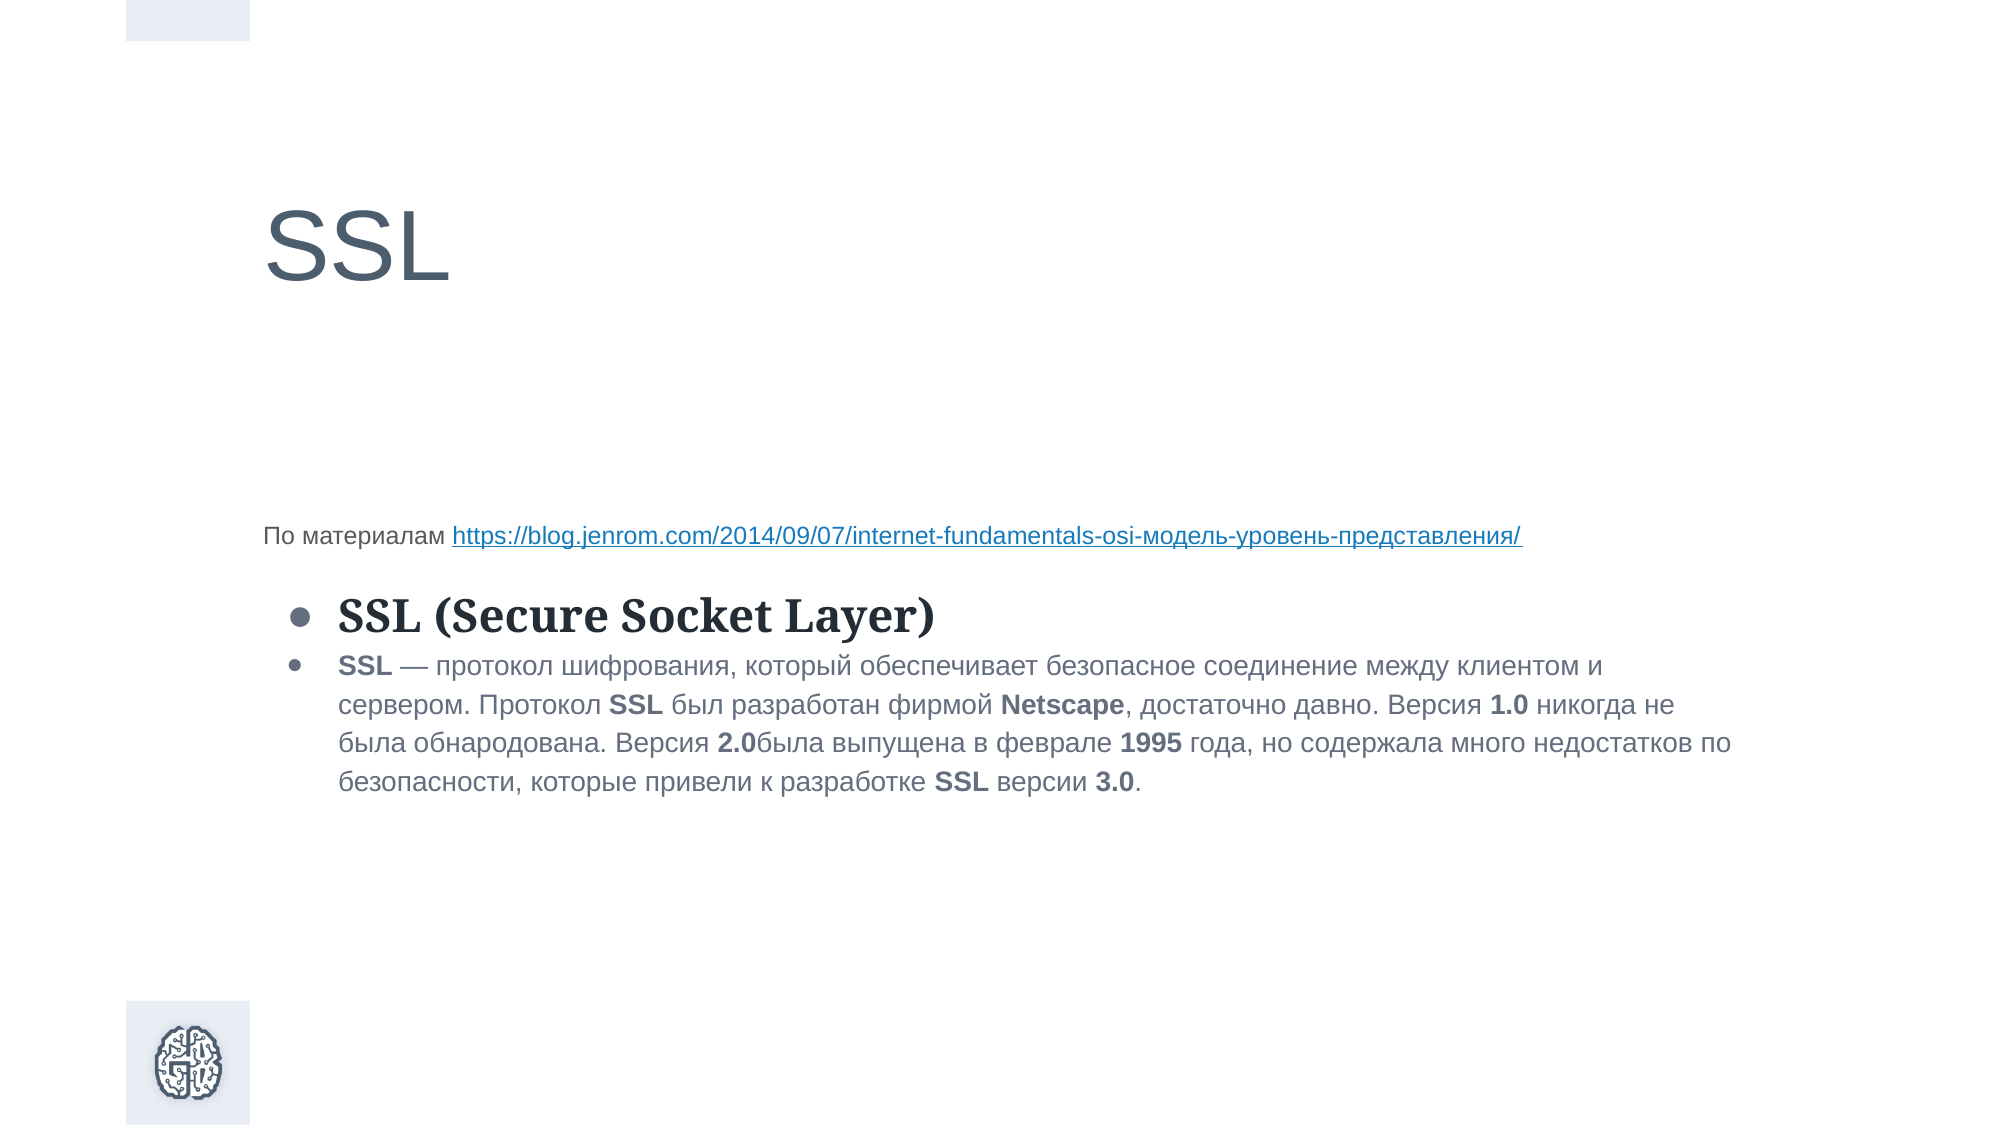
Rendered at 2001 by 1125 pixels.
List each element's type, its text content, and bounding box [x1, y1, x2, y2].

list По материалам https://blog.jenrom.com/2014/09/07/internet-fundamentals-osi-модель-уровень-представления/ SSL (Secure Socket Layer) SSL — протокол шифрования, который обеспечивает безопасное соединение между клиентом и сервером. Протокол SSL был разработан фирмой Netscape, достаточно давно. Версия 1.0 никогда не была обнародована. Версия 2.0была выпущена в феврале 1995 года, но содержала много недостатков по безопасности, которые привели к разработке SSL версии 3.0. [248, 372, 1752, 941]
title SSL [248, 124, 1752, 372]
picture [144, 1016, 232, 1110]
